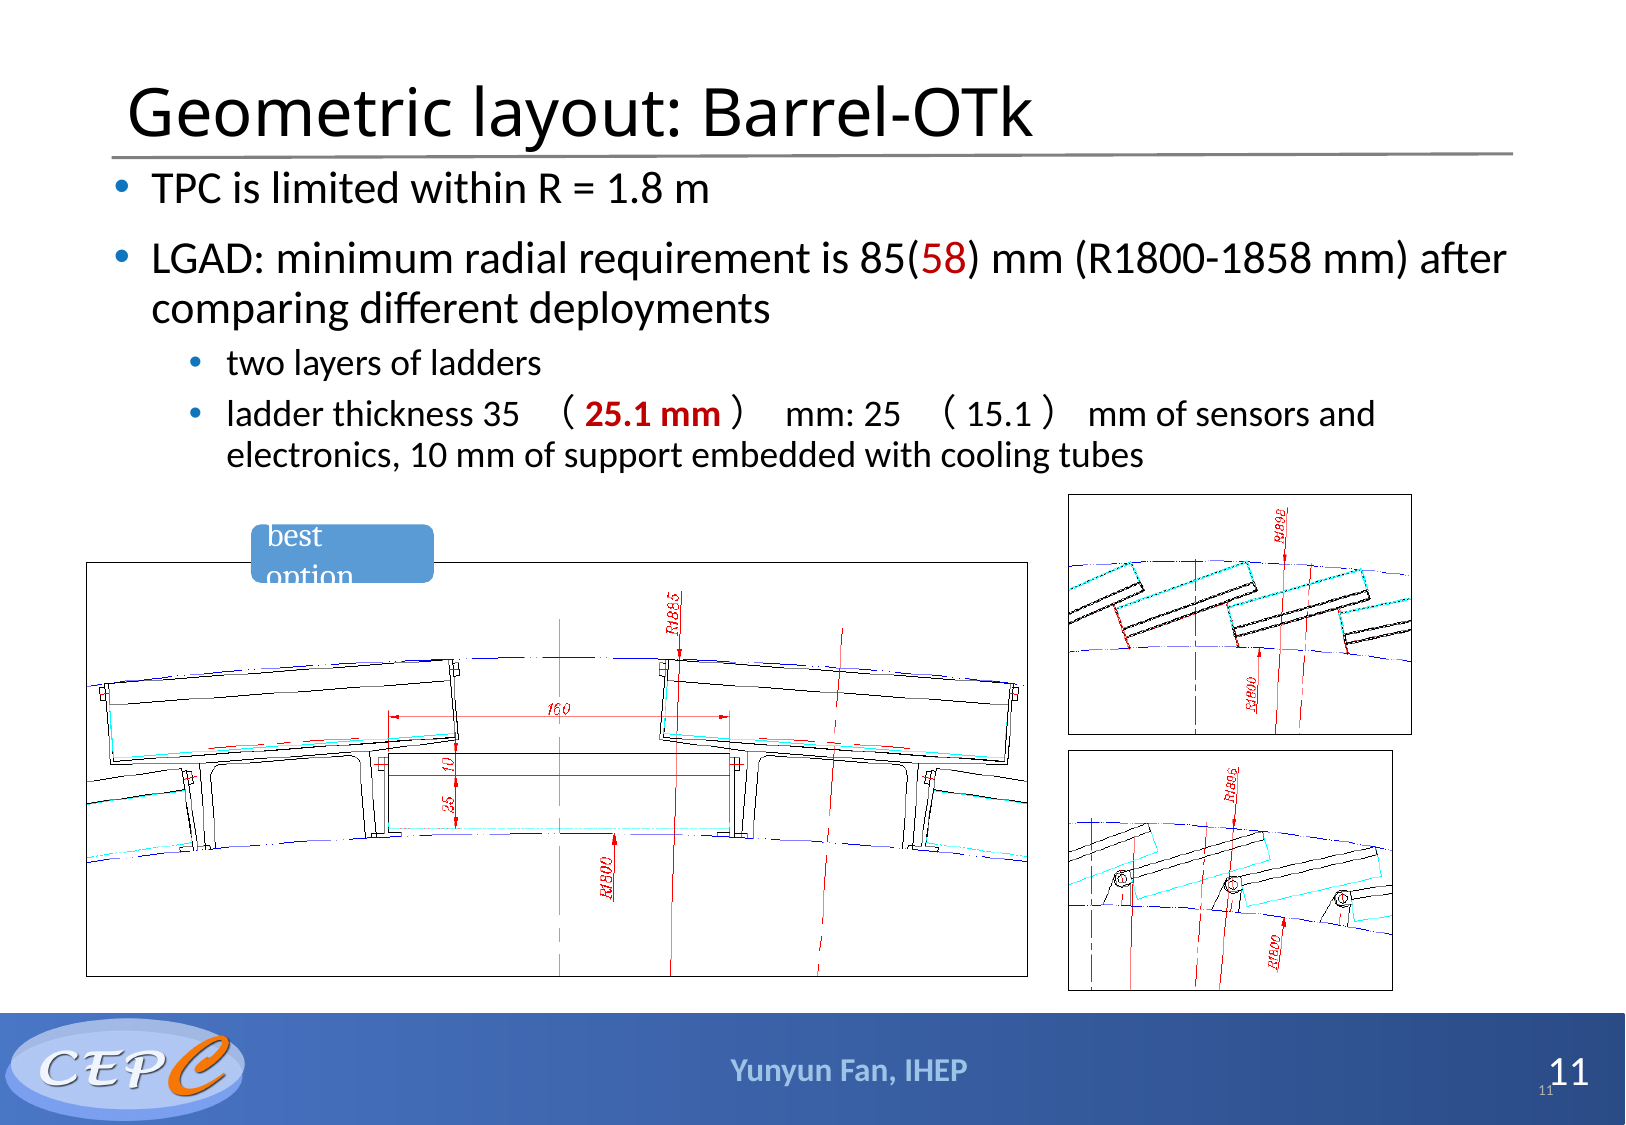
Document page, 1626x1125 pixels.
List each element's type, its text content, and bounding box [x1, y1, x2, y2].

title Geometric layout: Barrel-OTk [111, 59, 1514, 156]
picture [1068, 750, 1393, 991]
slide_number 11 [1202, 1059, 1569, 1119]
picture [0, 1012, 250, 1125]
picture [86, 562, 1028, 977]
list TPC is limited within R = 1.8 m LGAD: minimum radial requirement is 85(58) mm (R1800-1858 mm) after comparing different deployments two layers of ladders ladder thickness 35 （25.1 mm） mm: 25 （15.1）mm of sensors and electronics, 10 mm of support embedded with cooling tubes [98, 156, 1526, 978]
picture [1068, 494, 1412, 735]
text_box best option [249, 523, 435, 562]
